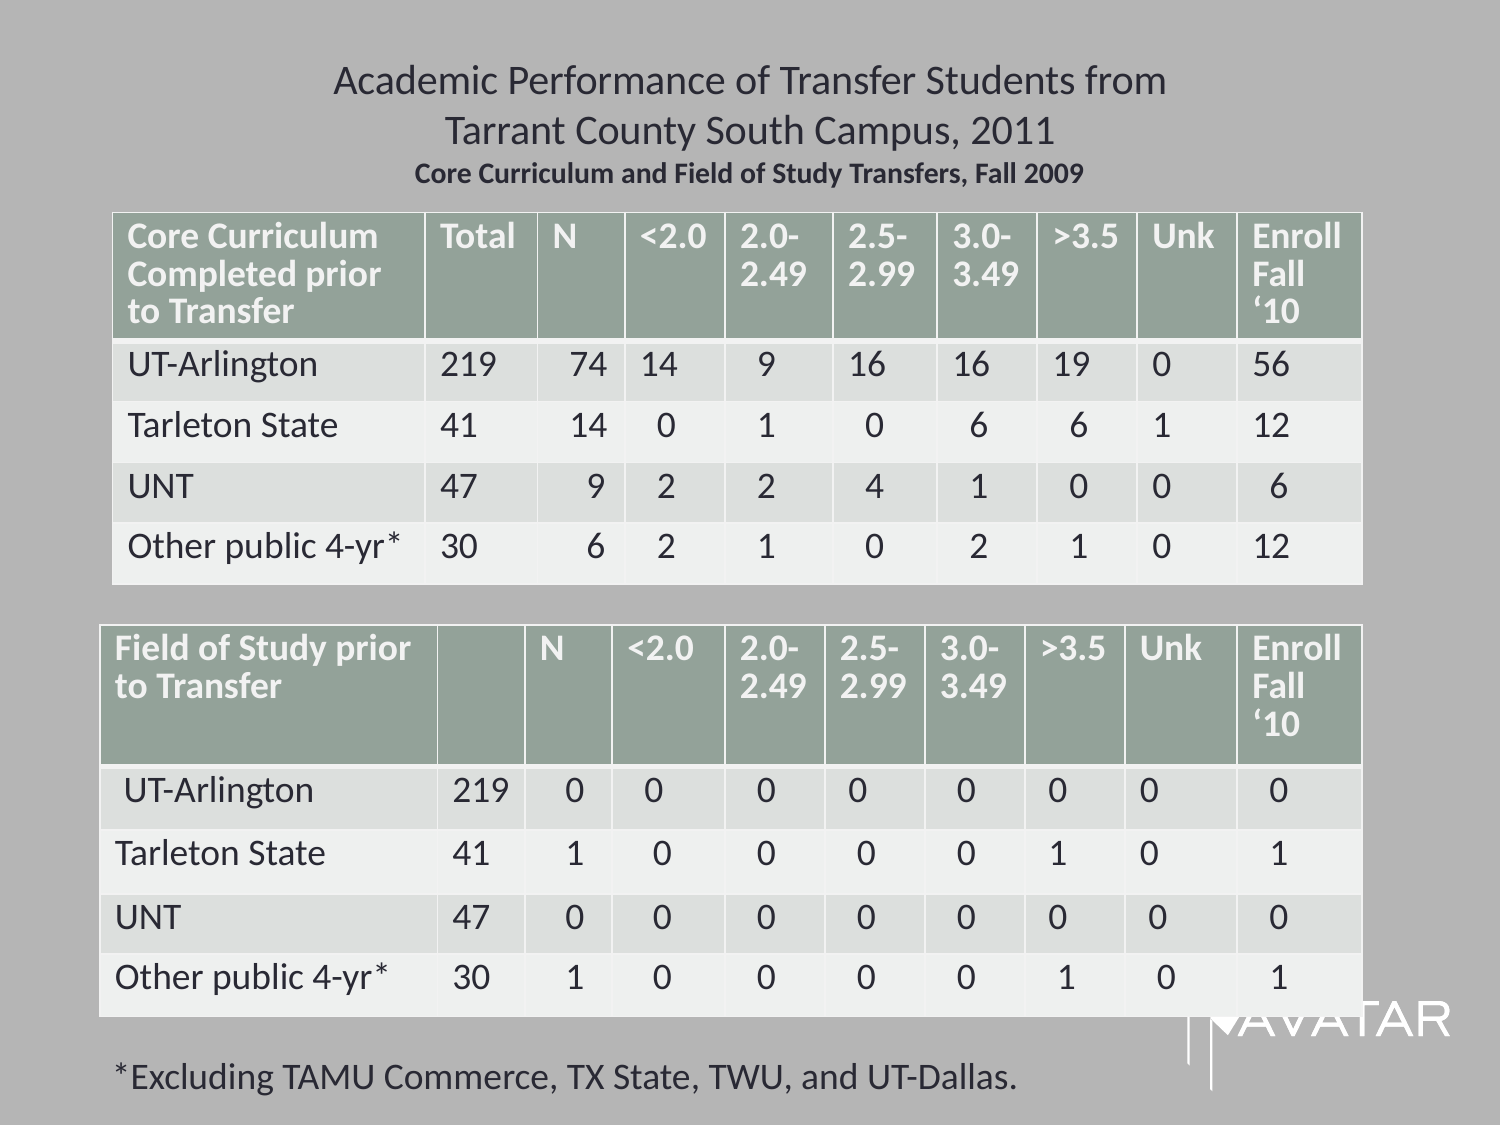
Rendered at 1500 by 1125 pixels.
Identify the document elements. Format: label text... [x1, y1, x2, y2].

table_cell Other public 4-yr* [101, 955, 437, 1016]
table_cell 0 [926, 955, 1024, 1016]
table_cell UNT [113, 463, 424, 522]
table_header >3.5 [1026, 626, 1124, 764]
table_cell 0 [1138, 463, 1236, 522]
table_header >3.5 [1038, 213, 1136, 338]
table_cell 0 [1126, 955, 1236, 1016]
table_cell 41 [426, 402, 537, 462]
table_cell 0 [1238, 769, 1361, 829]
table_header Enroll Fall ‘10 [1238, 213, 1361, 338]
table_cell 0 [613, 831, 724, 893]
table_cell 2 [938, 524, 1036, 583]
table_cell 6 [938, 402, 1036, 462]
table_header <2.0 [626, 213, 724, 338]
table_cell UT-Arlington [101, 769, 437, 829]
table_cell 1 [1038, 524, 1136, 583]
table_cell 0 [1026, 895, 1124, 953]
table_cell 47 [438, 895, 524, 953]
table_cell 4 [834, 463, 936, 522]
table_cell 2 [726, 463, 832, 522]
table_cell 9 [538, 463, 624, 522]
table_cell 19 [1038, 344, 1136, 401]
table_header 2.5-2.99 [834, 213, 936, 338]
table_cell 1 [726, 524, 832, 583]
table_cell 0 [926, 831, 1024, 893]
table_cell 6 [538, 524, 624, 583]
table_cell 219 [438, 769, 524, 829]
table_cell 1 [526, 831, 611, 893]
table_cell 0 [1038, 463, 1136, 522]
table_header 2.5-2.99 [826, 626, 924, 764]
table_cell 0 [526, 769, 611, 829]
table_header Field of Study prior to Transfer [101, 626, 437, 764]
table_cell 0 [1126, 895, 1236, 953]
table_header Total [426, 213, 537, 338]
text_box *Excluding TAMU Commerce, TX State, TWU, and UT-Dallas. [97, 1044, 1113, 1105]
table_cell Tarleton State [101, 831, 437, 893]
table_cell 16 [834, 344, 936, 401]
table_cell 0 [834, 524, 936, 583]
table_cell 6 [1038, 402, 1136, 462]
table_cell 0 [926, 769, 1024, 829]
title Academic Performance of Transfer Students from Tarrant County South Campus, 2011 Core Curriculum and Field of Study Transfers, Fall 2009 [75, 45, 1425, 233]
table_cell 9 [726, 344, 832, 401]
table_header 3.0-3.49 [938, 213, 1036, 338]
table_cell 1 [1026, 831, 1124, 893]
table_cell 12 [1238, 402, 1361, 462]
table_cell 0 [1126, 769, 1236, 829]
table_cell Tarleton State [113, 402, 424, 462]
table_cell 0 [1138, 524, 1236, 583]
table_cell 1 [1238, 955, 1361, 1016]
table_cell 219 [426, 344, 537, 401]
table_header N [526, 626, 611, 764]
table_cell 6 [1238, 463, 1361, 522]
table_cell 0 [926, 895, 1024, 953]
table_cell 14 [538, 402, 624, 462]
table_header Enroll Fall ‘10 [1238, 626, 1361, 764]
table_cell 0 [1238, 895, 1361, 953]
table_cell 0 [1126, 831, 1236, 893]
table_cell 30 [426, 524, 537, 583]
table_header 2.0-2.49 [726, 213, 832, 338]
table_cell UNT [101, 895, 437, 953]
table_header Unk [1126, 626, 1236, 764]
table_header <2.0 [613, 626, 724, 764]
table_cell 0 [826, 831, 924, 893]
table_cell 0 [1138, 344, 1236, 401]
table_cell 74 [538, 344, 624, 401]
table_cell 0 [726, 769, 824, 829]
table_cell 2 [626, 524, 724, 583]
table_cell 0 [726, 895, 824, 953]
table_cell 16 [938, 344, 1036, 401]
table_header N [538, 213, 624, 338]
table_cell 0 [613, 895, 724, 953]
table_cell 0 [1026, 769, 1124, 829]
table_cell 1 [1026, 955, 1124, 1016]
table_cell 0 [613, 769, 724, 829]
table_cell 30 [438, 955, 524, 1016]
table_cell 56 [1238, 344, 1361, 401]
table_cell 41 [438, 831, 524, 893]
table_cell 0 [826, 769, 924, 829]
table_cell 47 [426, 463, 537, 522]
table_cell 0 [726, 955, 824, 1016]
table_cell 0 [626, 402, 724, 462]
table_cell Other public 4-yr* [113, 524, 424, 583]
table_cell 0 [613, 955, 724, 1016]
table_cell 2 [626, 463, 724, 522]
table_header [438, 626, 524, 764]
table_header 2.0-2.49 [726, 626, 824, 764]
table_cell 1 [526, 955, 611, 1016]
table_cell 0 [526, 895, 611, 953]
table_cell 0 [826, 895, 924, 953]
table_cell 12 [1238, 524, 1361, 583]
table_header Core Curriculum Completed prior to Transfer [113, 213, 424, 338]
table_cell 0 [834, 402, 936, 462]
table_cell UT-Arlington [113, 344, 424, 401]
table_header 3.0-3.49 [926, 626, 1024, 764]
table_cell 1 [726, 402, 832, 462]
table_cell 1 [1138, 402, 1236, 462]
table_cell 14 [626, 344, 724, 401]
table_header Unk [1138, 213, 1236, 338]
table_cell 0 [726, 831, 824, 893]
table_cell 1 [1238, 831, 1361, 893]
table_cell 0 [826, 955, 924, 1016]
table_cell 1 [938, 463, 1036, 522]
